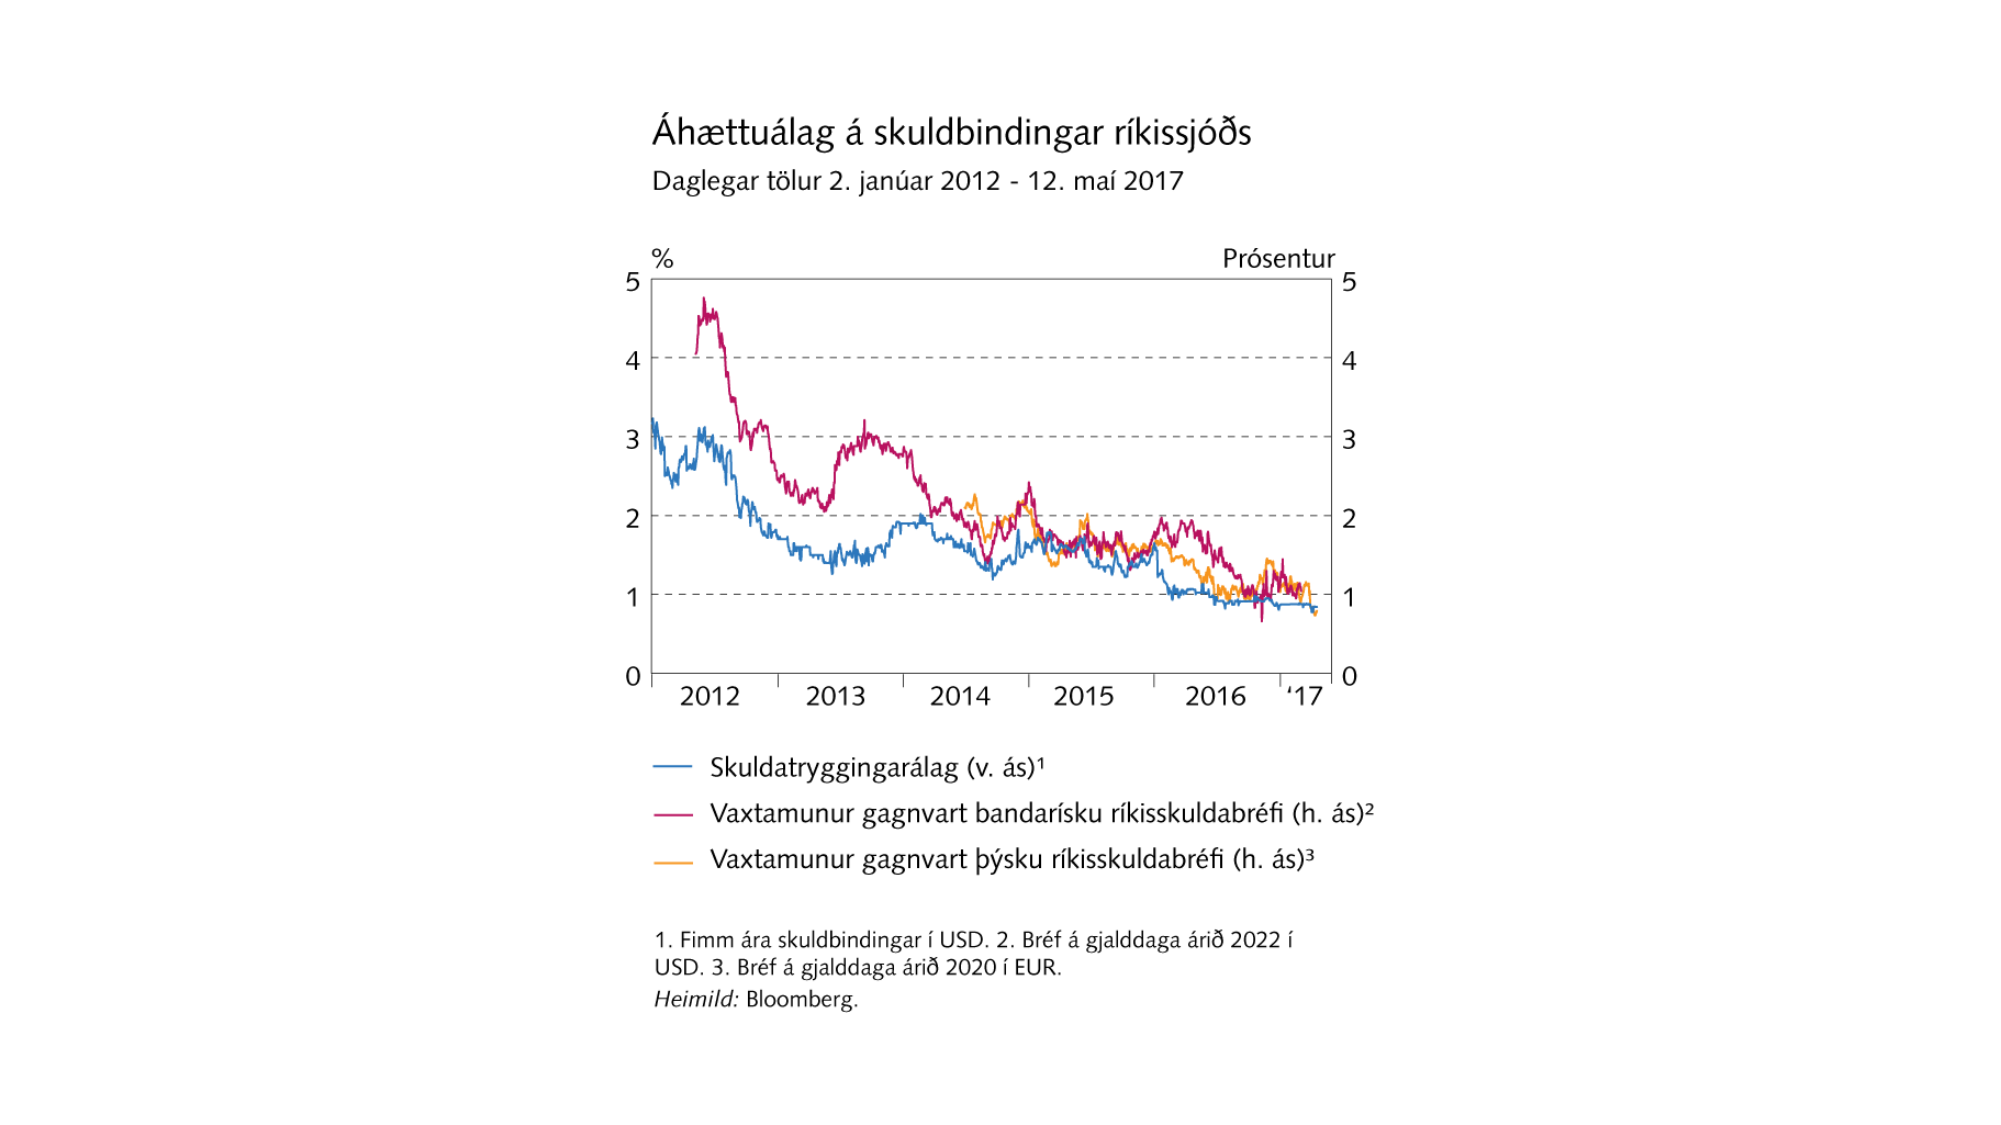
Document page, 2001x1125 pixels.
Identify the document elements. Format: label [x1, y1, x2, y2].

picture [625, 112, 1375, 1013]
